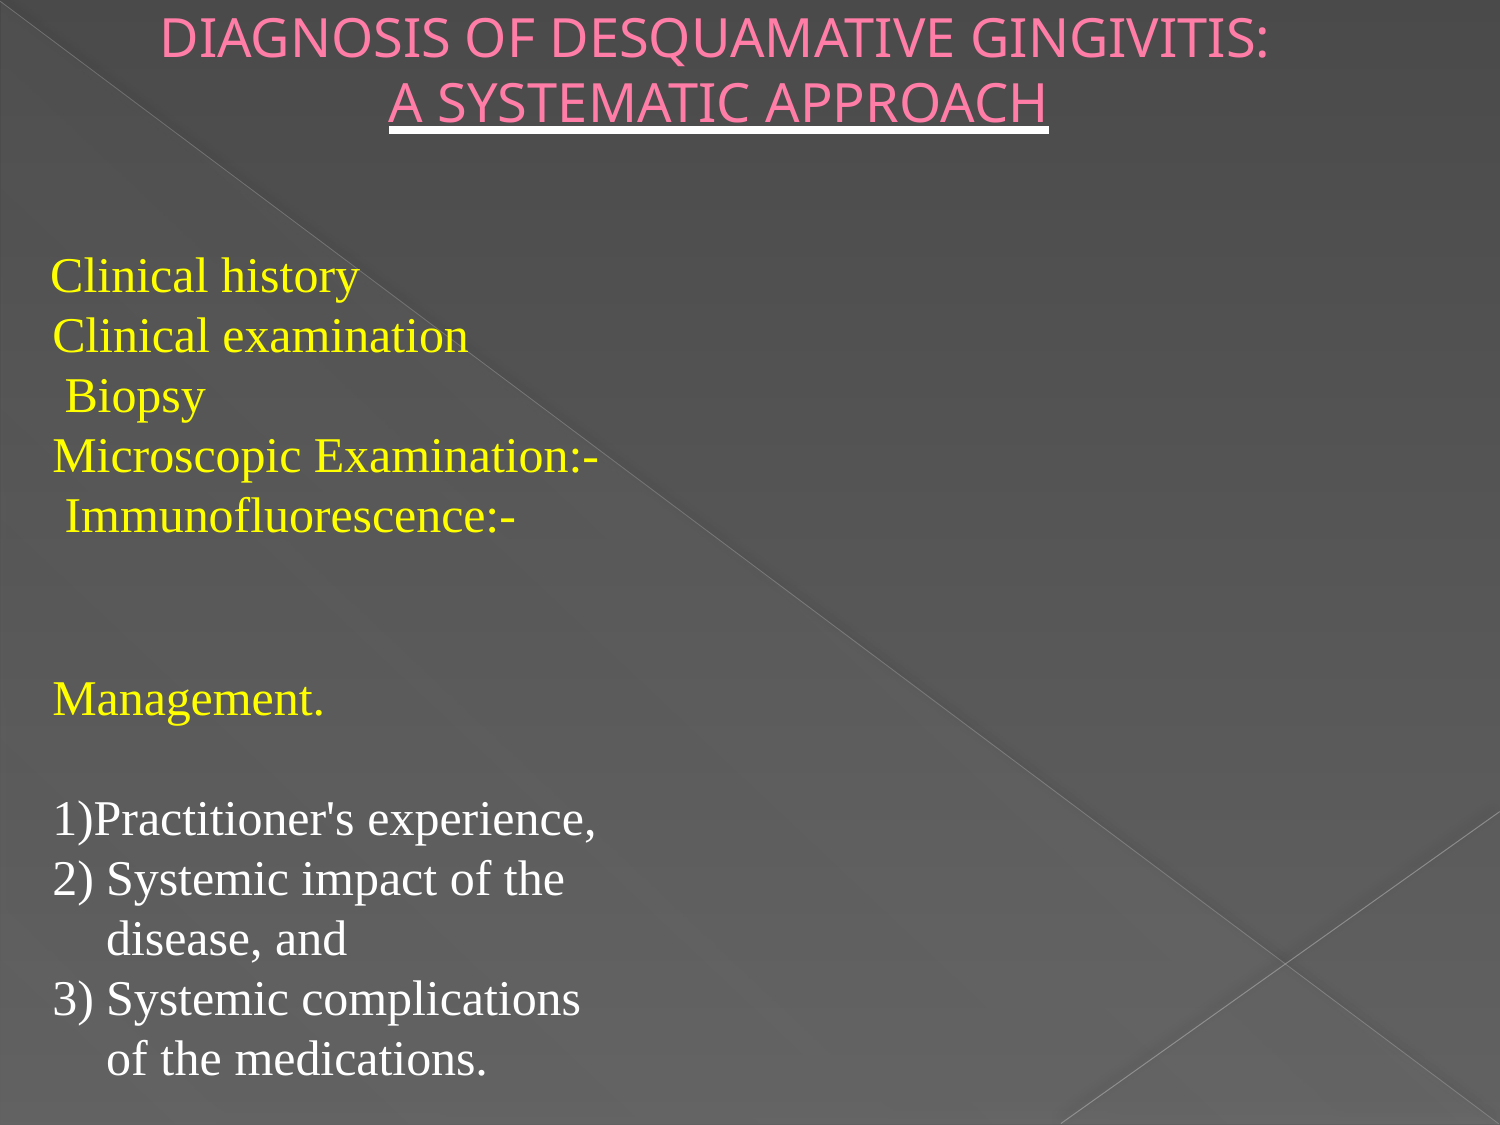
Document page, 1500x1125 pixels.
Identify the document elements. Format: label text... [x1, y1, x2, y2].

title DIAGNOSIS OF DESQUAMATIVE GINGIVITIS: A SYSTEMATIC APPROACH [157, 0, 1303, 163]
text_box Clinical history Clinical examination Biopsy Microscopic Examination:- Immunofluorescence:- Management. 1)Practitioner's experience, Systemic impact of the disease, and Systemic complications of the medications. [50, 180, 980, 1086]
